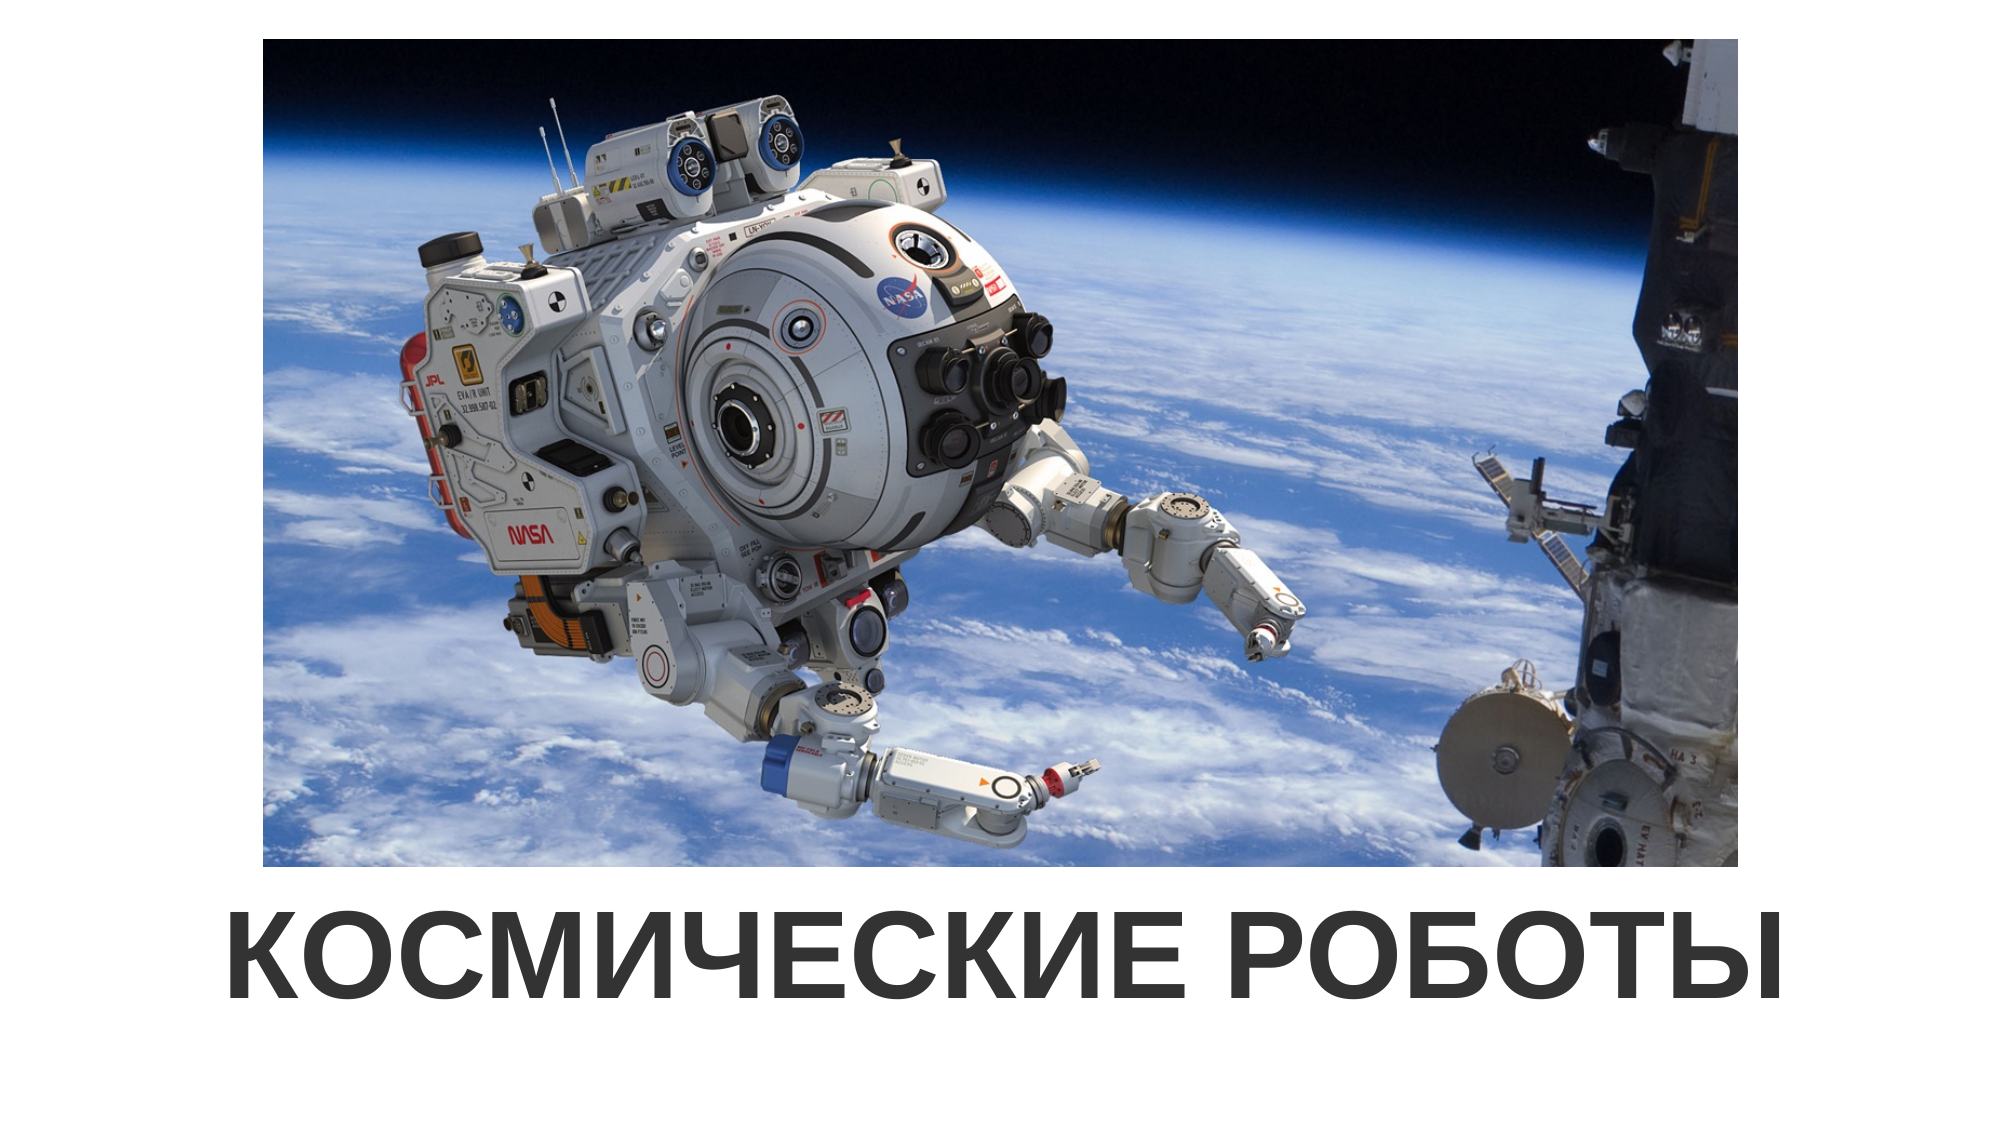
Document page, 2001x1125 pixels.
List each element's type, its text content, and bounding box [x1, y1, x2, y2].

picture [262, 39, 1738, 867]
text_box КОСМИЧЕСКИЕ РОБОТЫ [208, 866, 1804, 1032]
